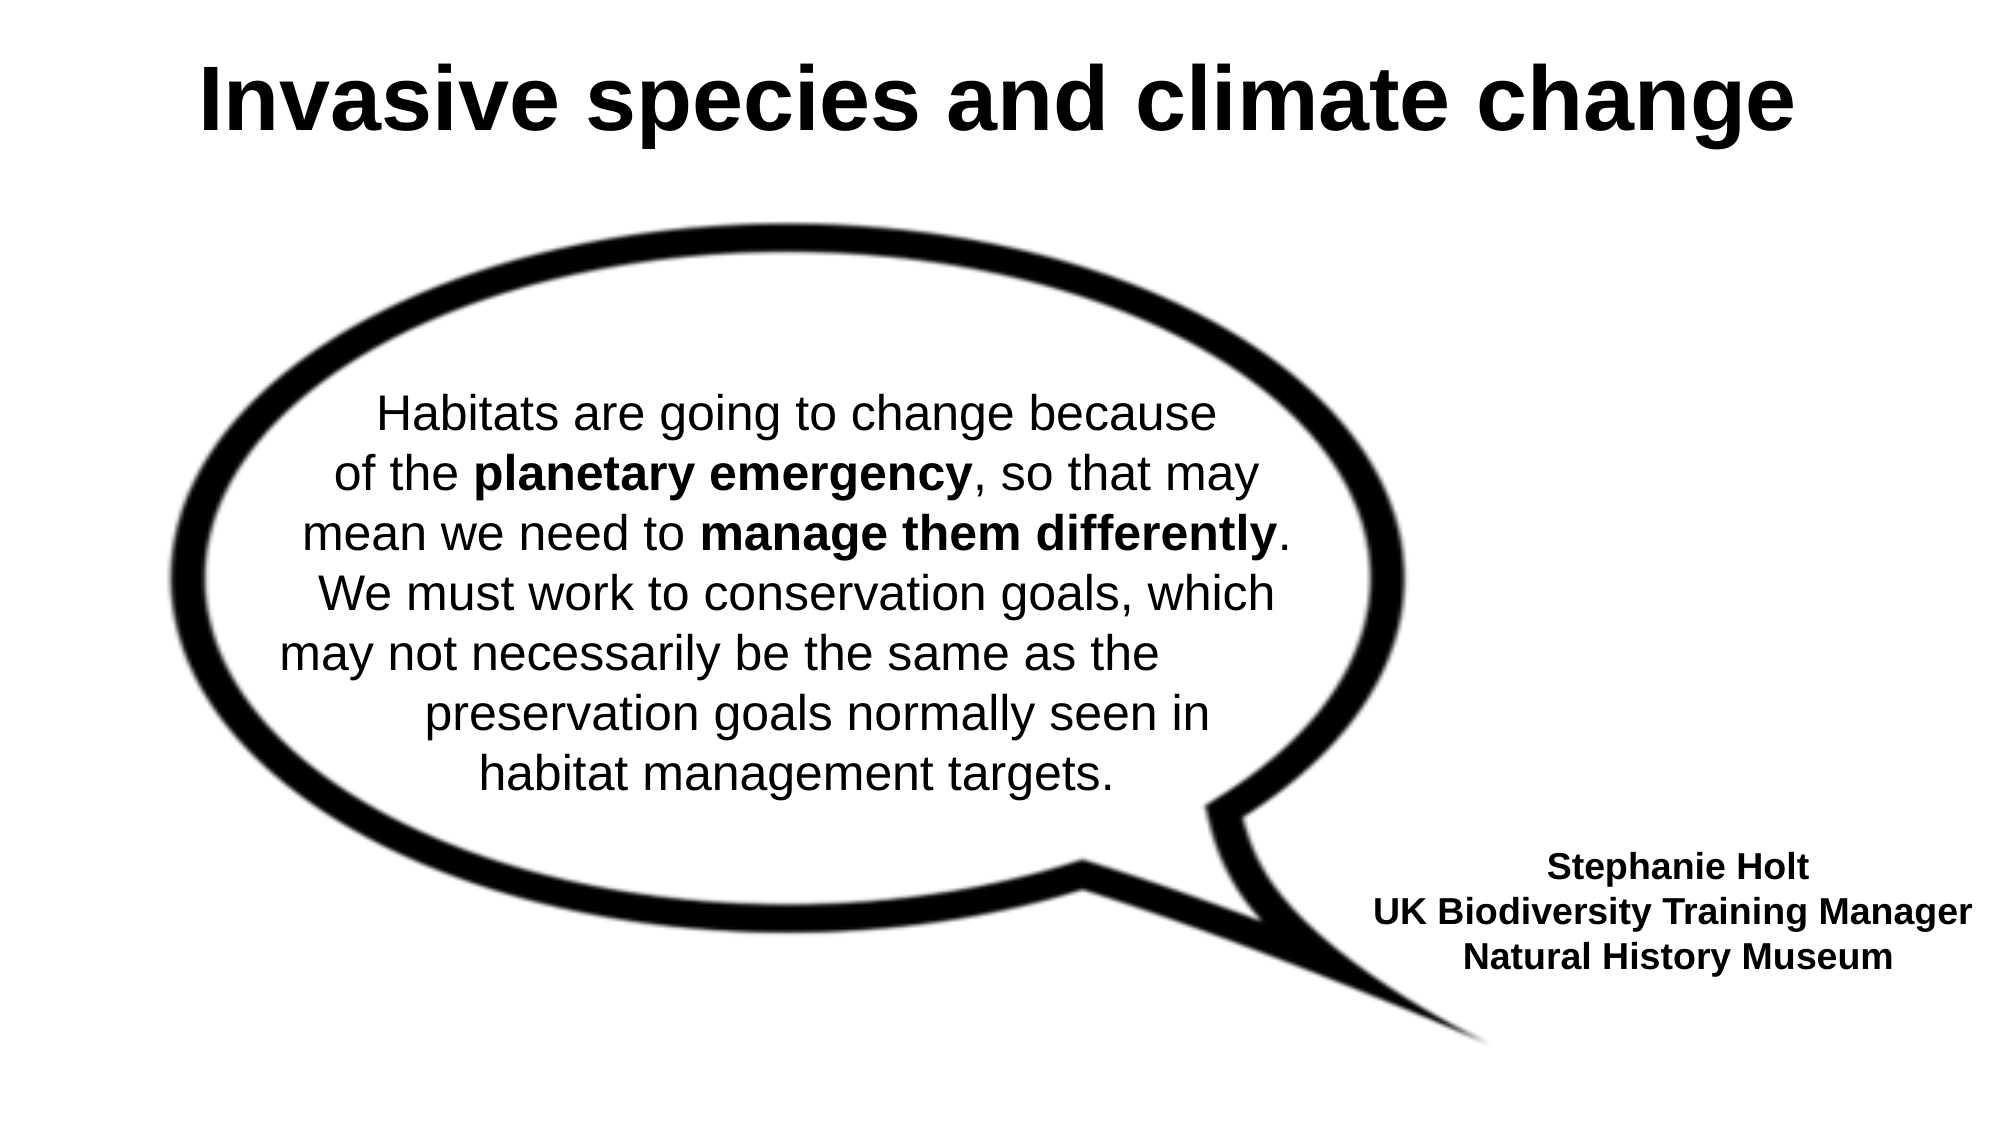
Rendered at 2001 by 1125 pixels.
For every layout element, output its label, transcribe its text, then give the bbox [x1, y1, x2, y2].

text_box Invasive species and climate change [0, 31, 2000, 157]
text_box Stephanie Holt UK Biodiversity Training Manager Natural History Museum ​ [1531, 835, 2000, 1030]
picture [139, 200, 1531, 1066]
